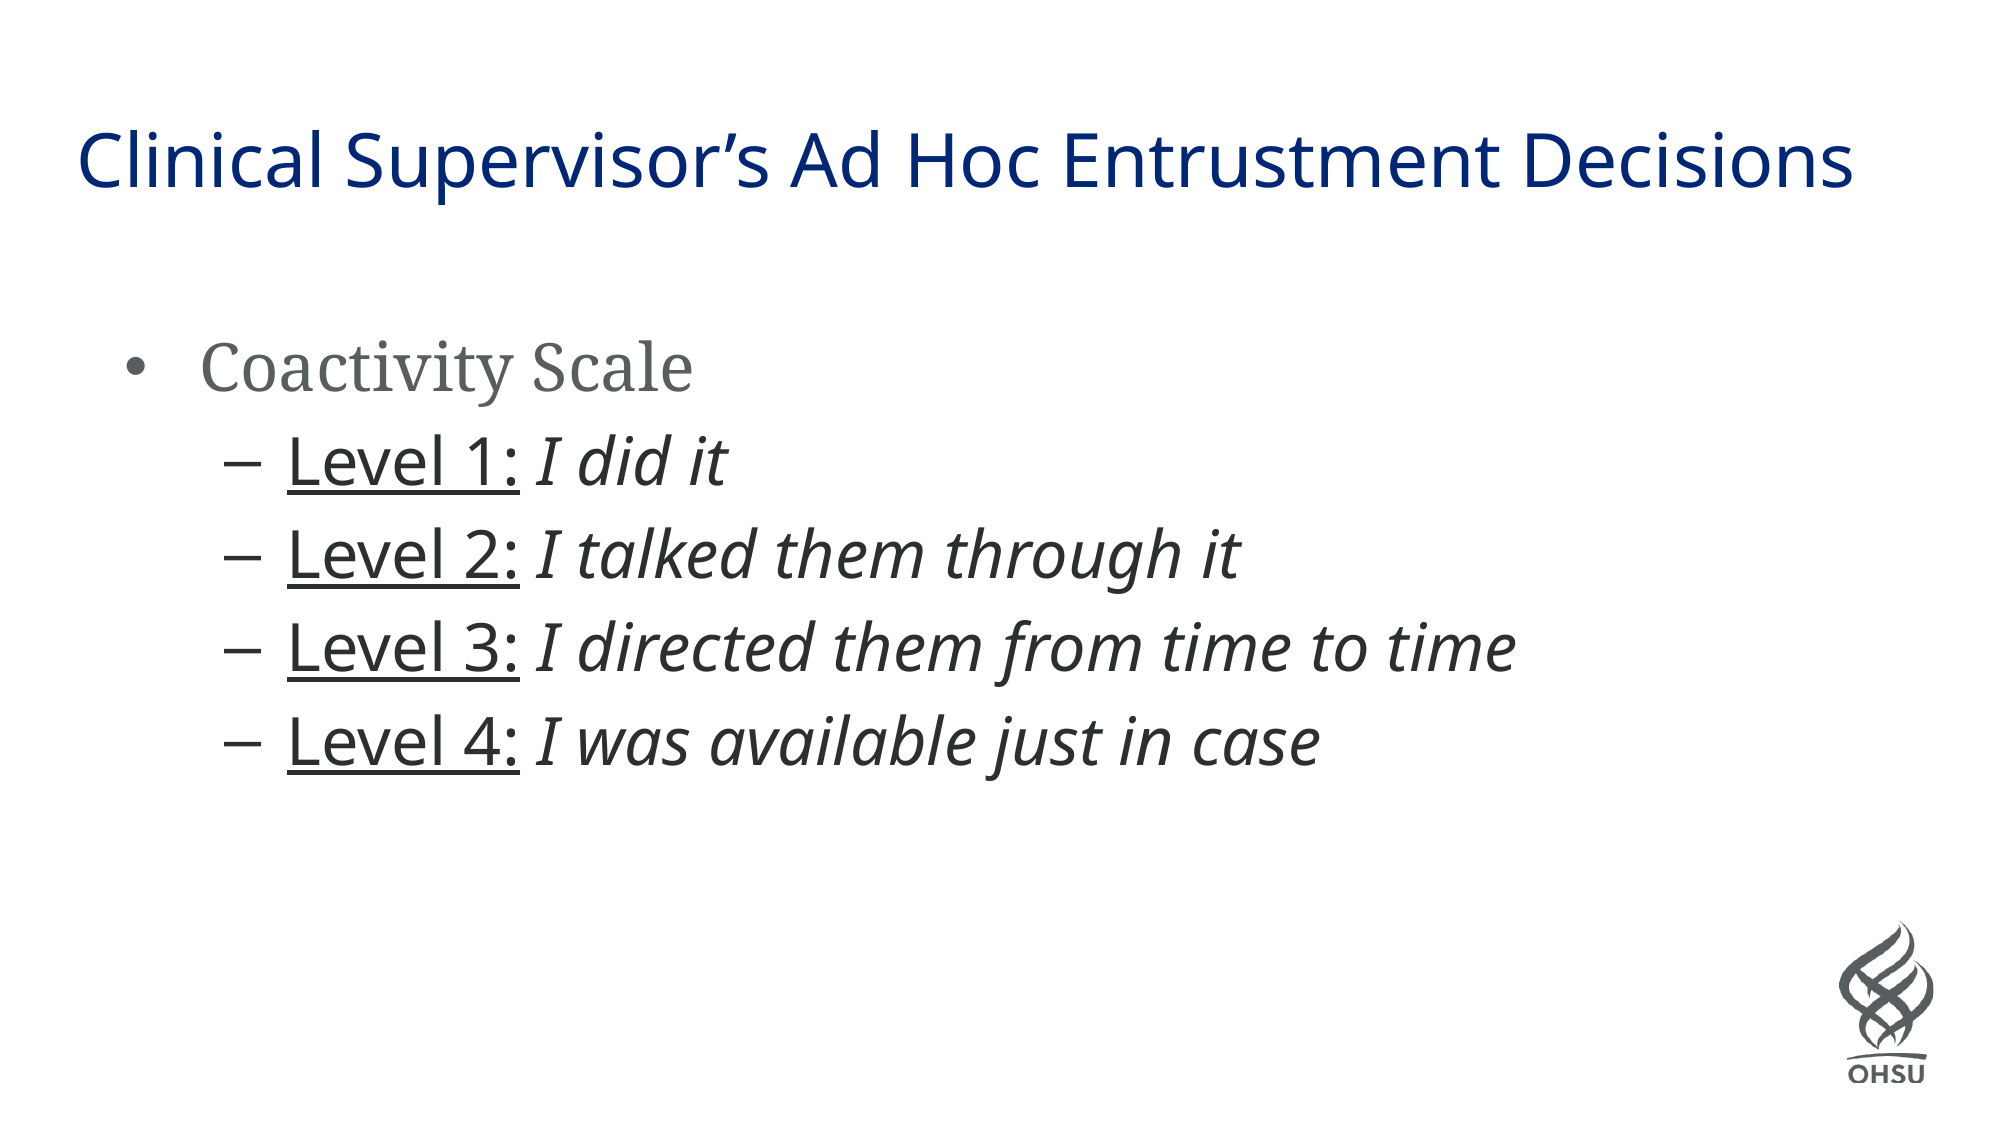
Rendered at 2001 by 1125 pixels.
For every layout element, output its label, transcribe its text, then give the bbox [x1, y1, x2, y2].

title Clinical Supervisor’s Ad Hoc Entrustment Decisions [61, 48, 1909, 266]
list Coactivity Scale Level 1: I did it Level 2: I talked them through it Level 3: I directed them from time to time Level 4: I was available just in case [109, 317, 1861, 1125]
